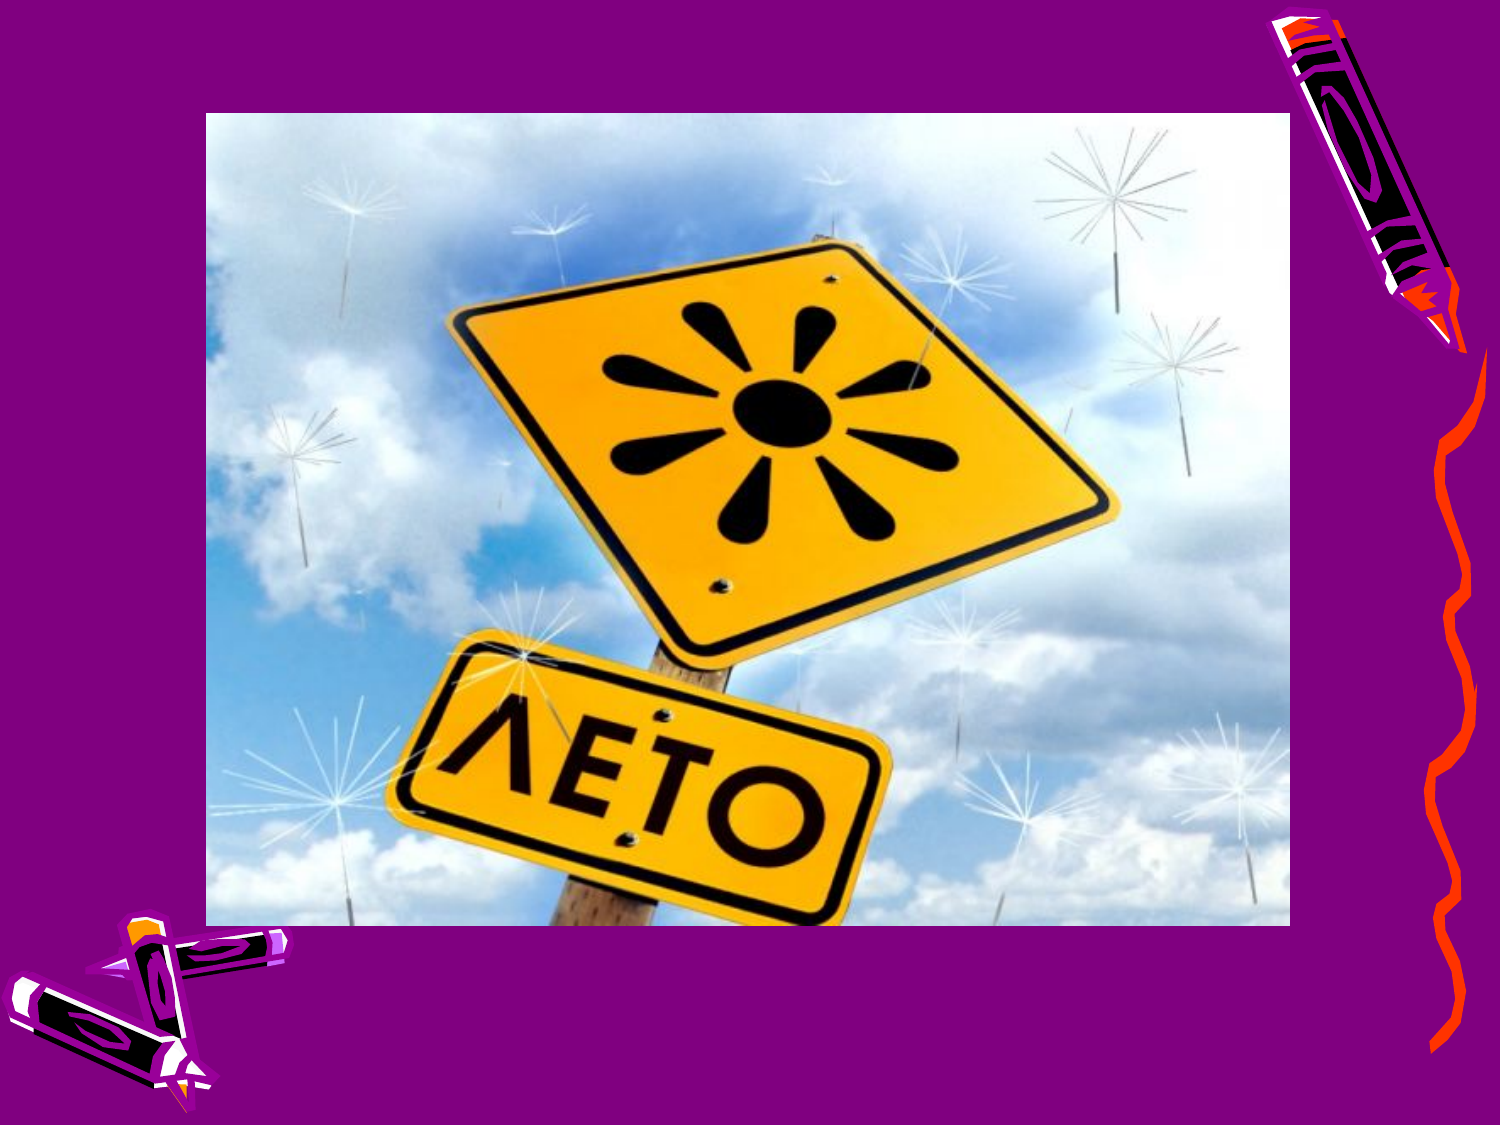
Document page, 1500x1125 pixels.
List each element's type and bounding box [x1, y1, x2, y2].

picture [206, 113, 1290, 926]
